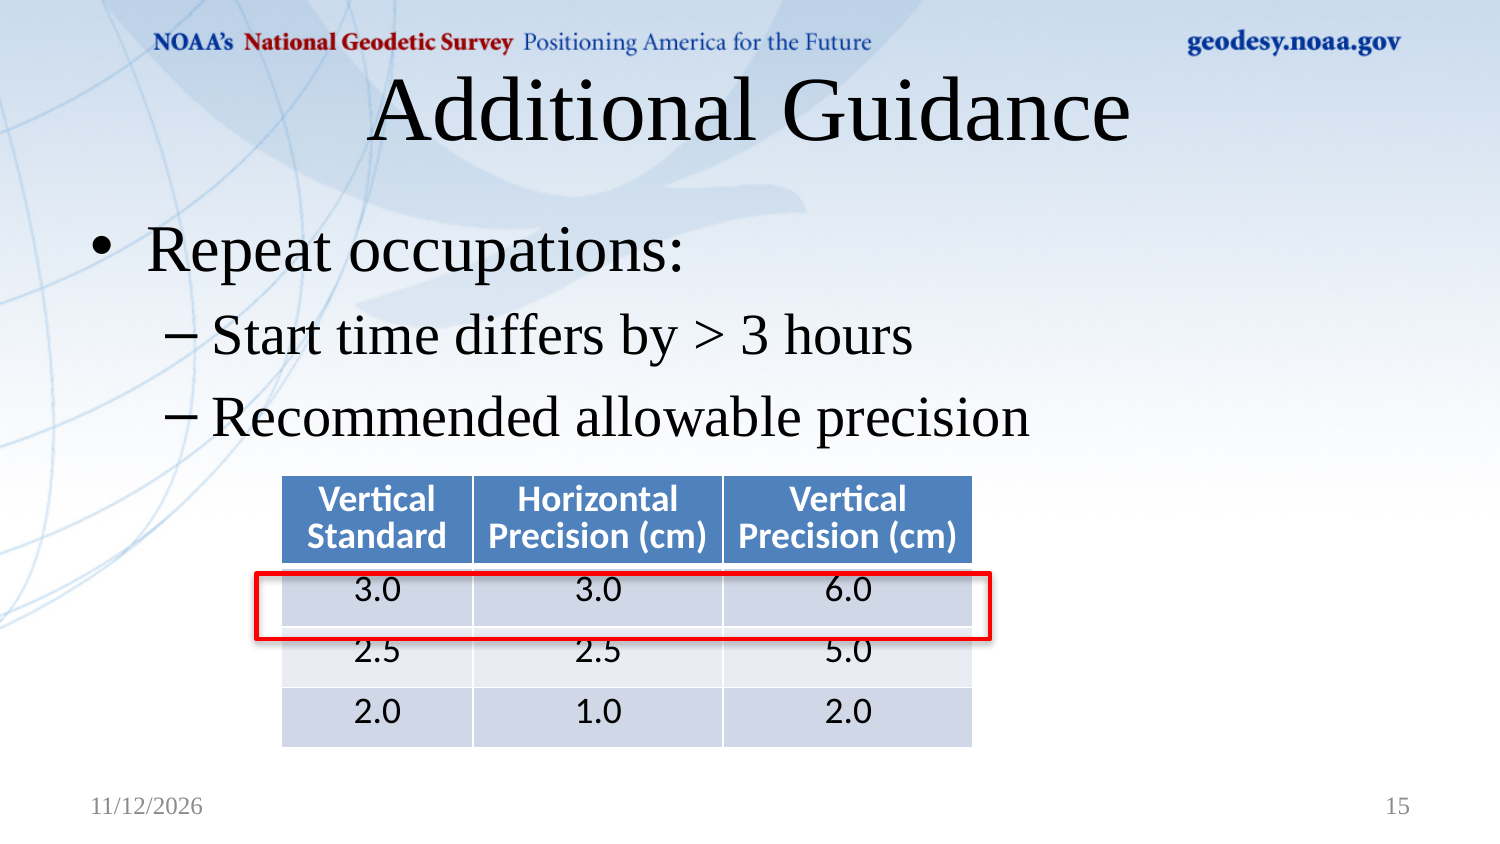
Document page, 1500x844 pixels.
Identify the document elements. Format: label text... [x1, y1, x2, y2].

table_cell 2.0 [282, 688, 472, 747]
table_cell 2.5 [282, 648, 472, 687]
text_box [256, 573, 991, 640]
picture [0, 0, 1500, 844]
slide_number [75, 782, 425, 827]
table_cell 2.5 [474, 648, 722, 687]
list Repeat occupations: Start time differs by > 3 hours Recommended allowable precision [75, 196, 1425, 754]
table_cell 1.0 [474, 688, 722, 747]
slide_number 15 [1074, 782, 1425, 827]
title Additional Guidance [75, 33, 1425, 175]
table_cell 5.0 [724, 648, 972, 687]
table_header Vertical Standard [282, 476, 472, 563]
table_header Horizontal Precision (cm) [474, 476, 722, 563]
table_cell 2.0 [724, 688, 972, 747]
table_header Vertical Precision (cm) [724, 476, 972, 563]
